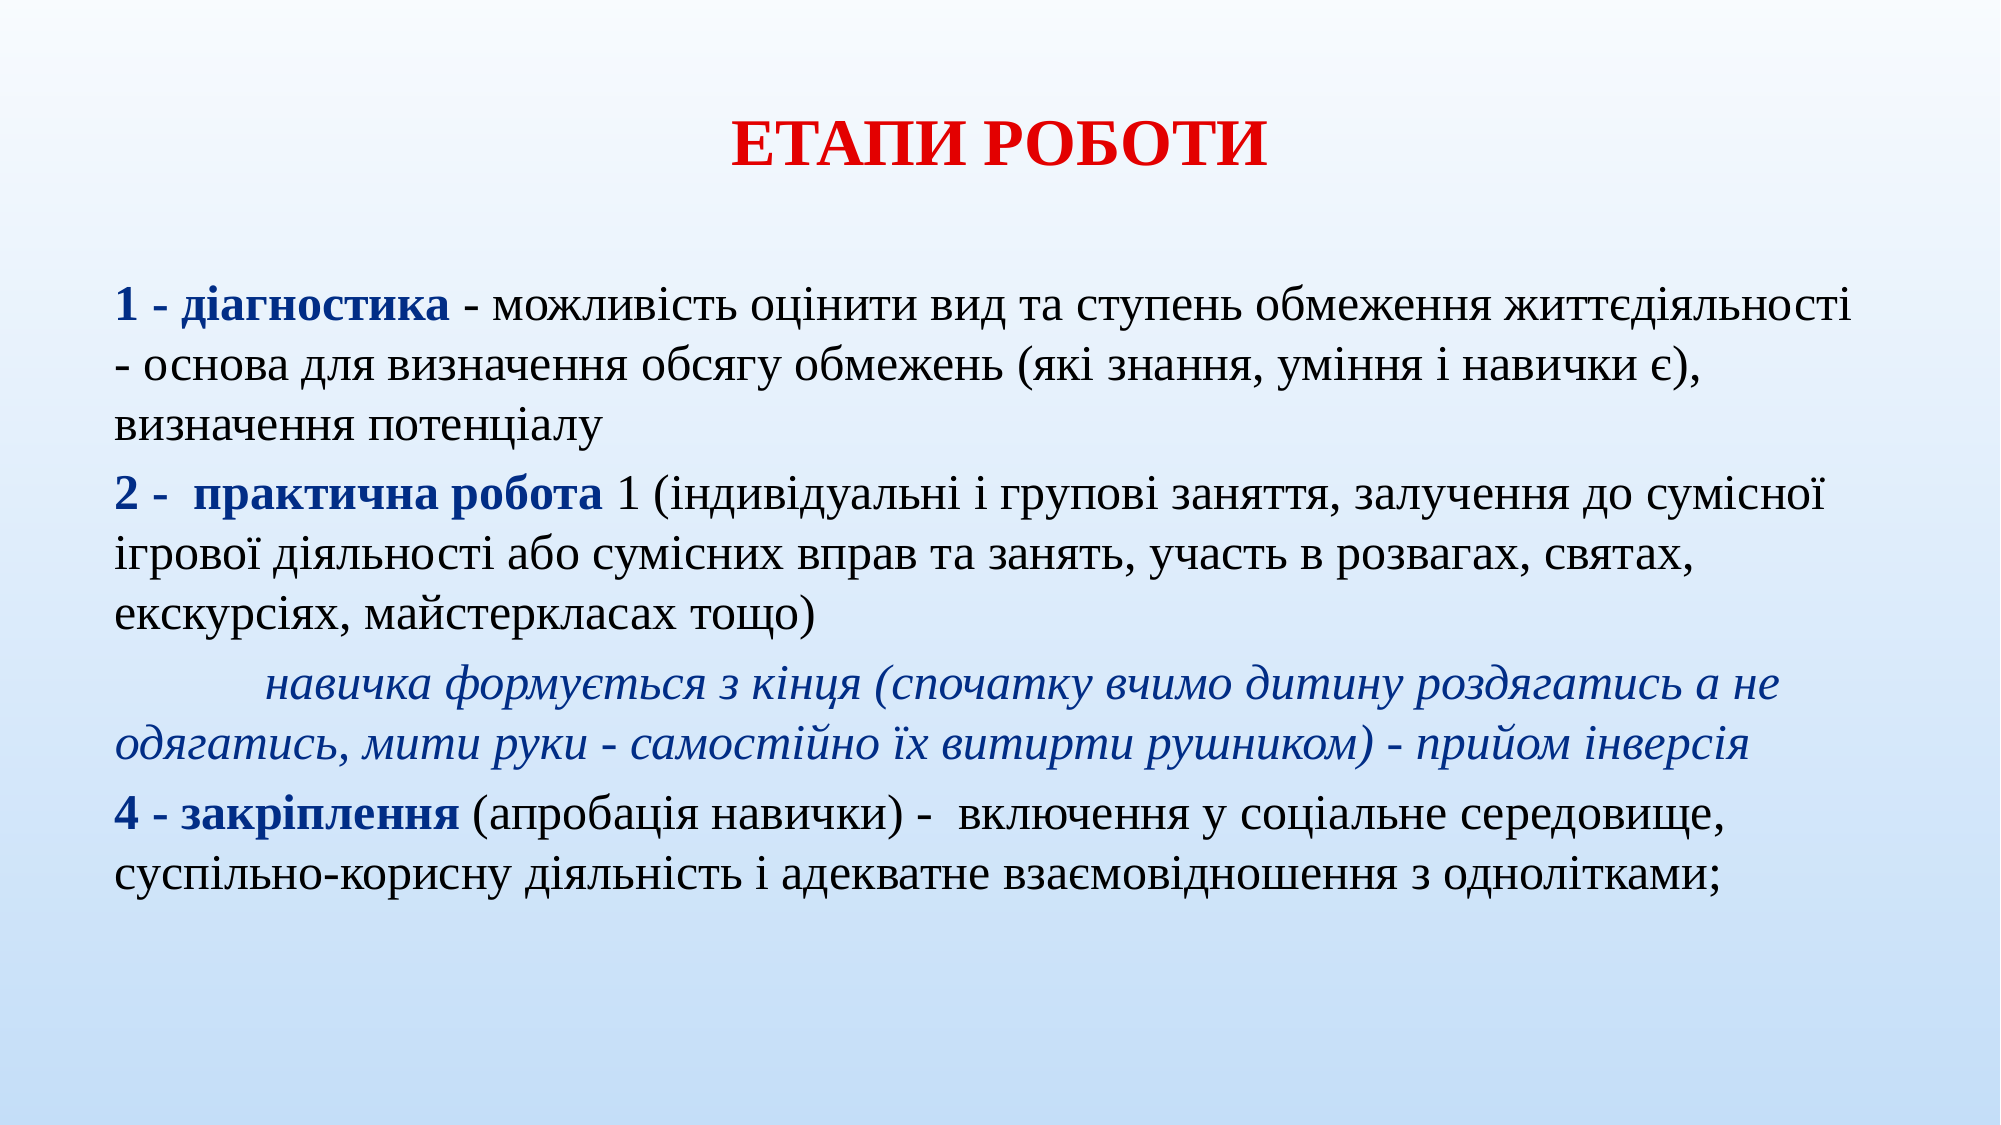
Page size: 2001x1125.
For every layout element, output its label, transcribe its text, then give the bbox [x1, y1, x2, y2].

list 1 - діагностика - можливість оцінити вид та ступень обмеження життєдіяльності - основа для визначення обсягу обмежень (які знання, уміння і навички є), визначення потенціалу 2 - практична робота 1 (індивідуальні і групові заняття, залучення до сумісної ігрової діяльності або сумісних вправ та занять, участь в розвагах, святах, екскурсіях, майстеркласах тощо) навичка формується з кінця (спочатку вчимо дитину роздягатись а не одягатись, мити руки - самостійно їх витирти рушником) - прийом інверсія 4 - закріплення (апробація навички) - включення у соціальне середовище, суспільно-корисну діяльність і адекватне взаємовідношення з однолітками; [99, 262, 1901, 1006]
title ЕТАПИ РОБОТИ [99, 44, 1901, 233]
